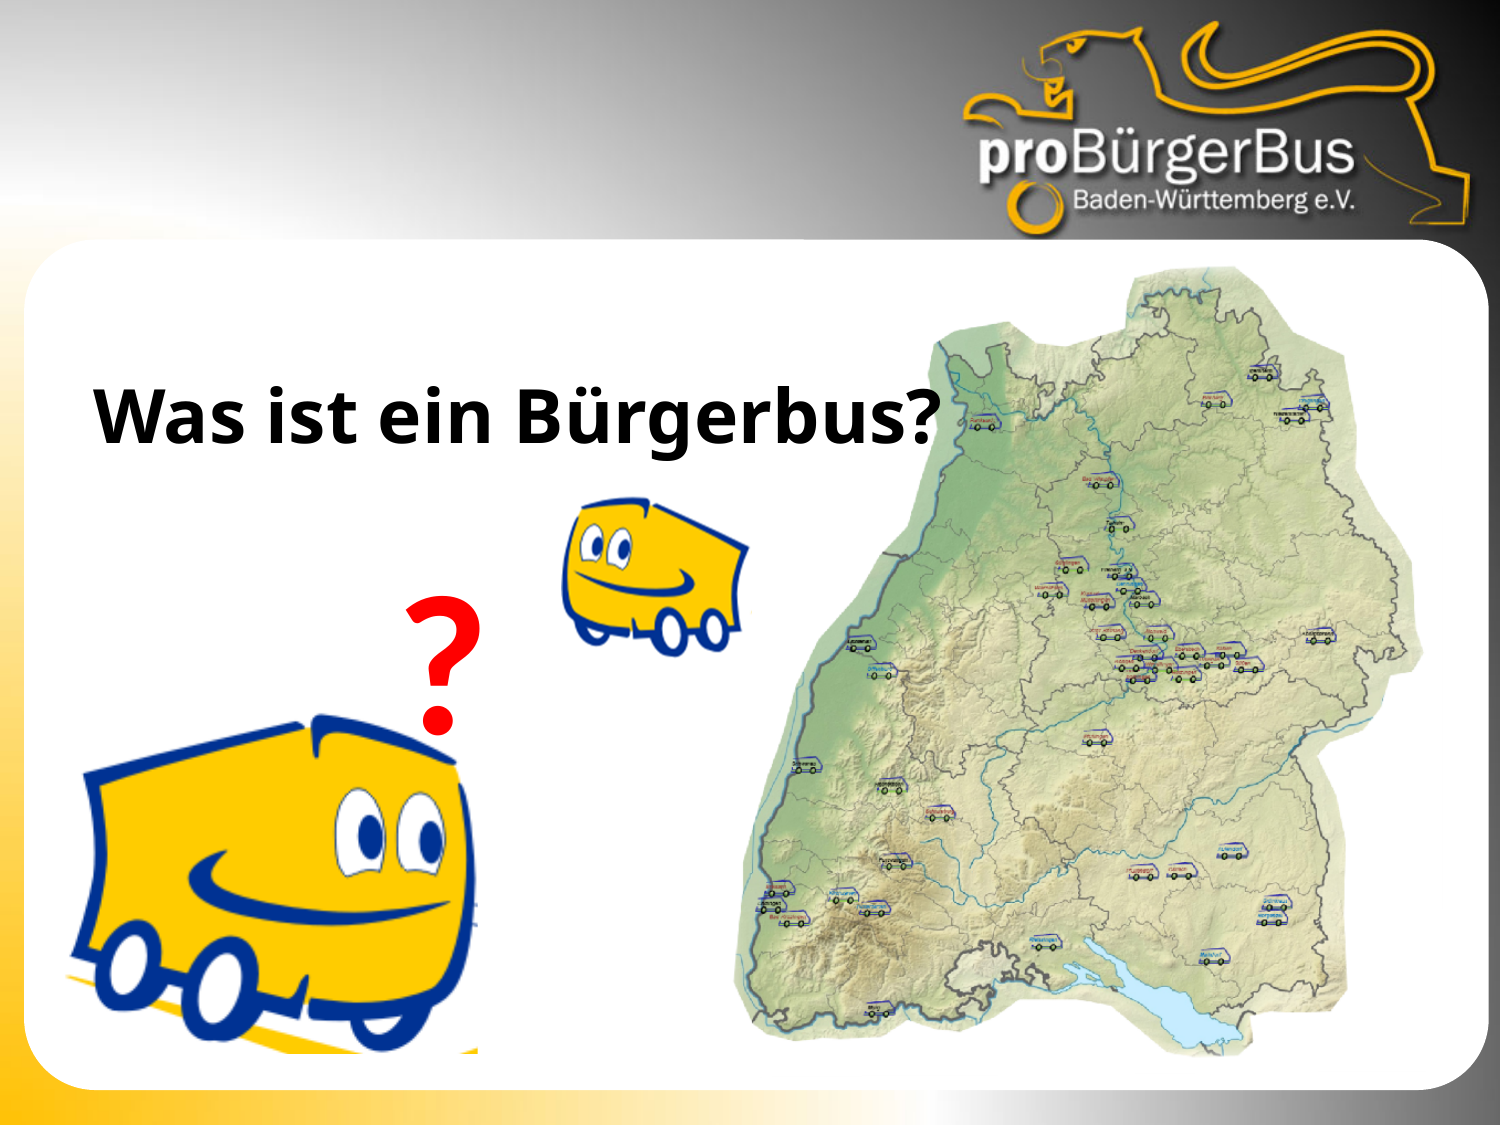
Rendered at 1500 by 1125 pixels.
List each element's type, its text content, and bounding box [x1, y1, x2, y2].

text_box ? [348, 527, 538, 782]
picture [0, 0, 1500, 1125]
text_box Was ist ein Bürgerbus? [78, 361, 958, 466]
